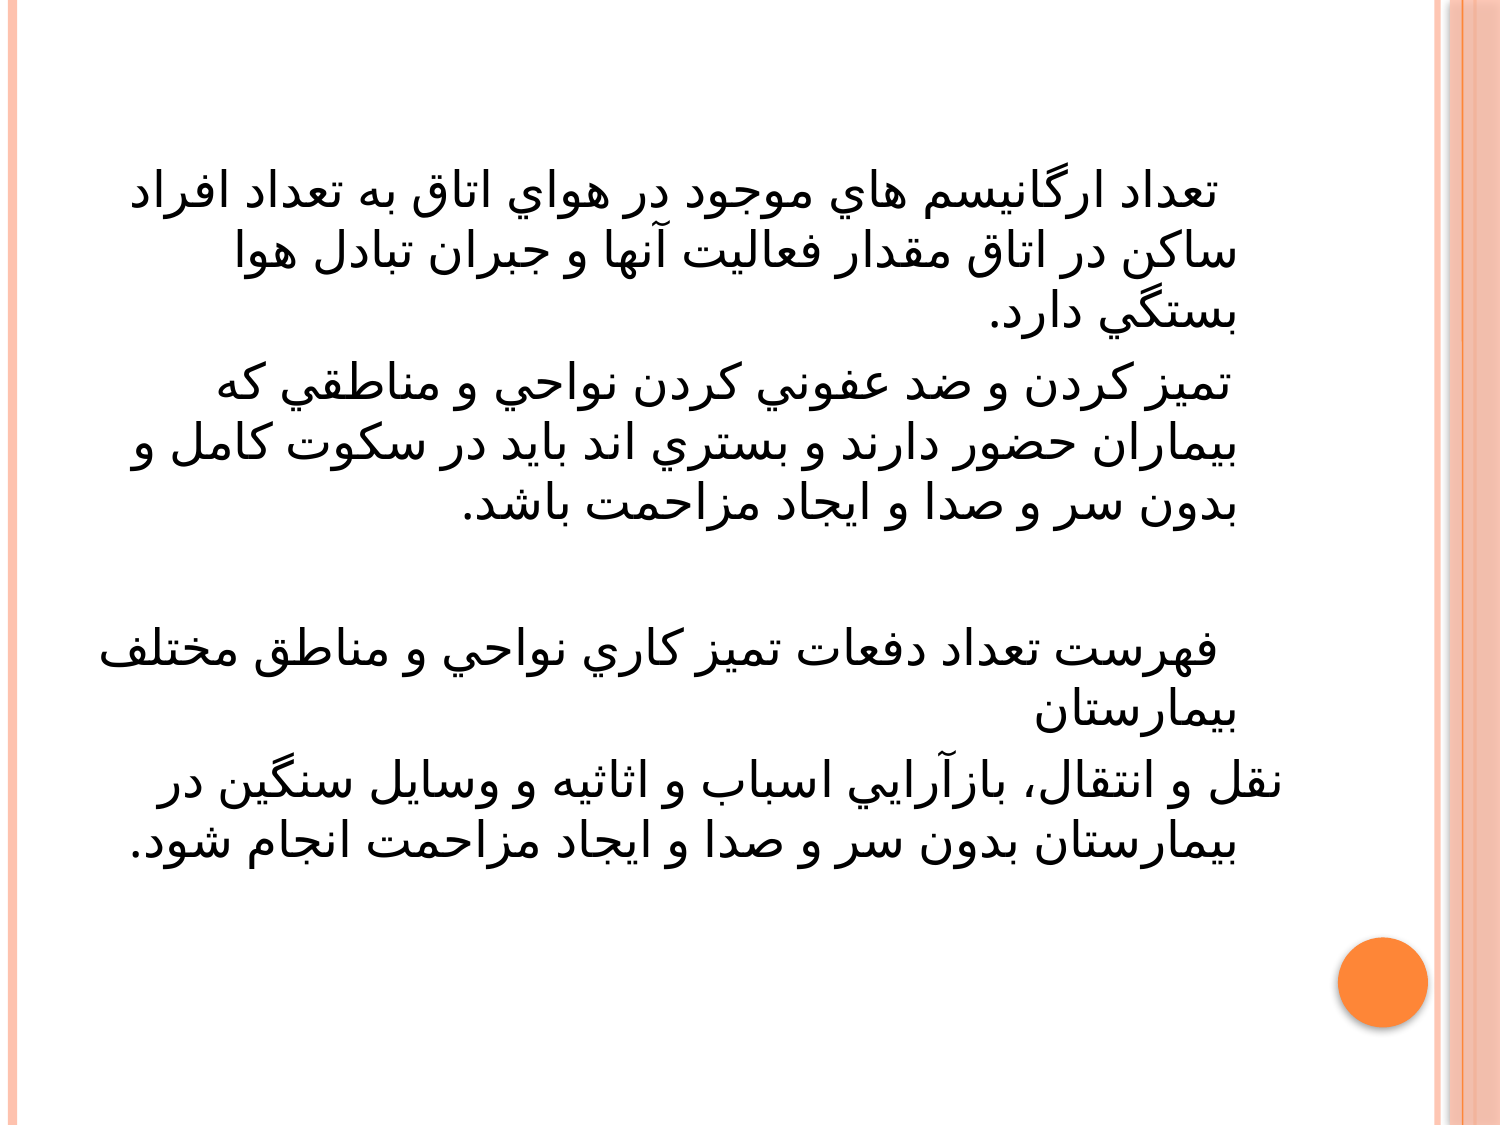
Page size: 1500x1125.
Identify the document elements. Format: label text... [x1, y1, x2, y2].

list تعداد ارگانيسم هاي موجود در هواي اتاق به تعداد افراد ساكن در اتاق مقدار فعاليت آنها و جبران تبادل هوا بستگي دارد. تميز كردن و ضد عفوني كردن نواحي و مناطقي كه بيماران حضور دارند و بستري اند بايد در سكوت كامل و بدون سر و صدا و ايجاد مزاحمت باشد. فهرست تعداد دفعات تميز كاري نواحي و مناطق مختلف بيمارستان نقل و انتقال، بازآرايي اسباب و اثاثيه و وسايل سنگين در بيمارستان بدون سر و صدا و ايجاد مزاحمت انجام شود. [75, 149, 1300, 1062]
